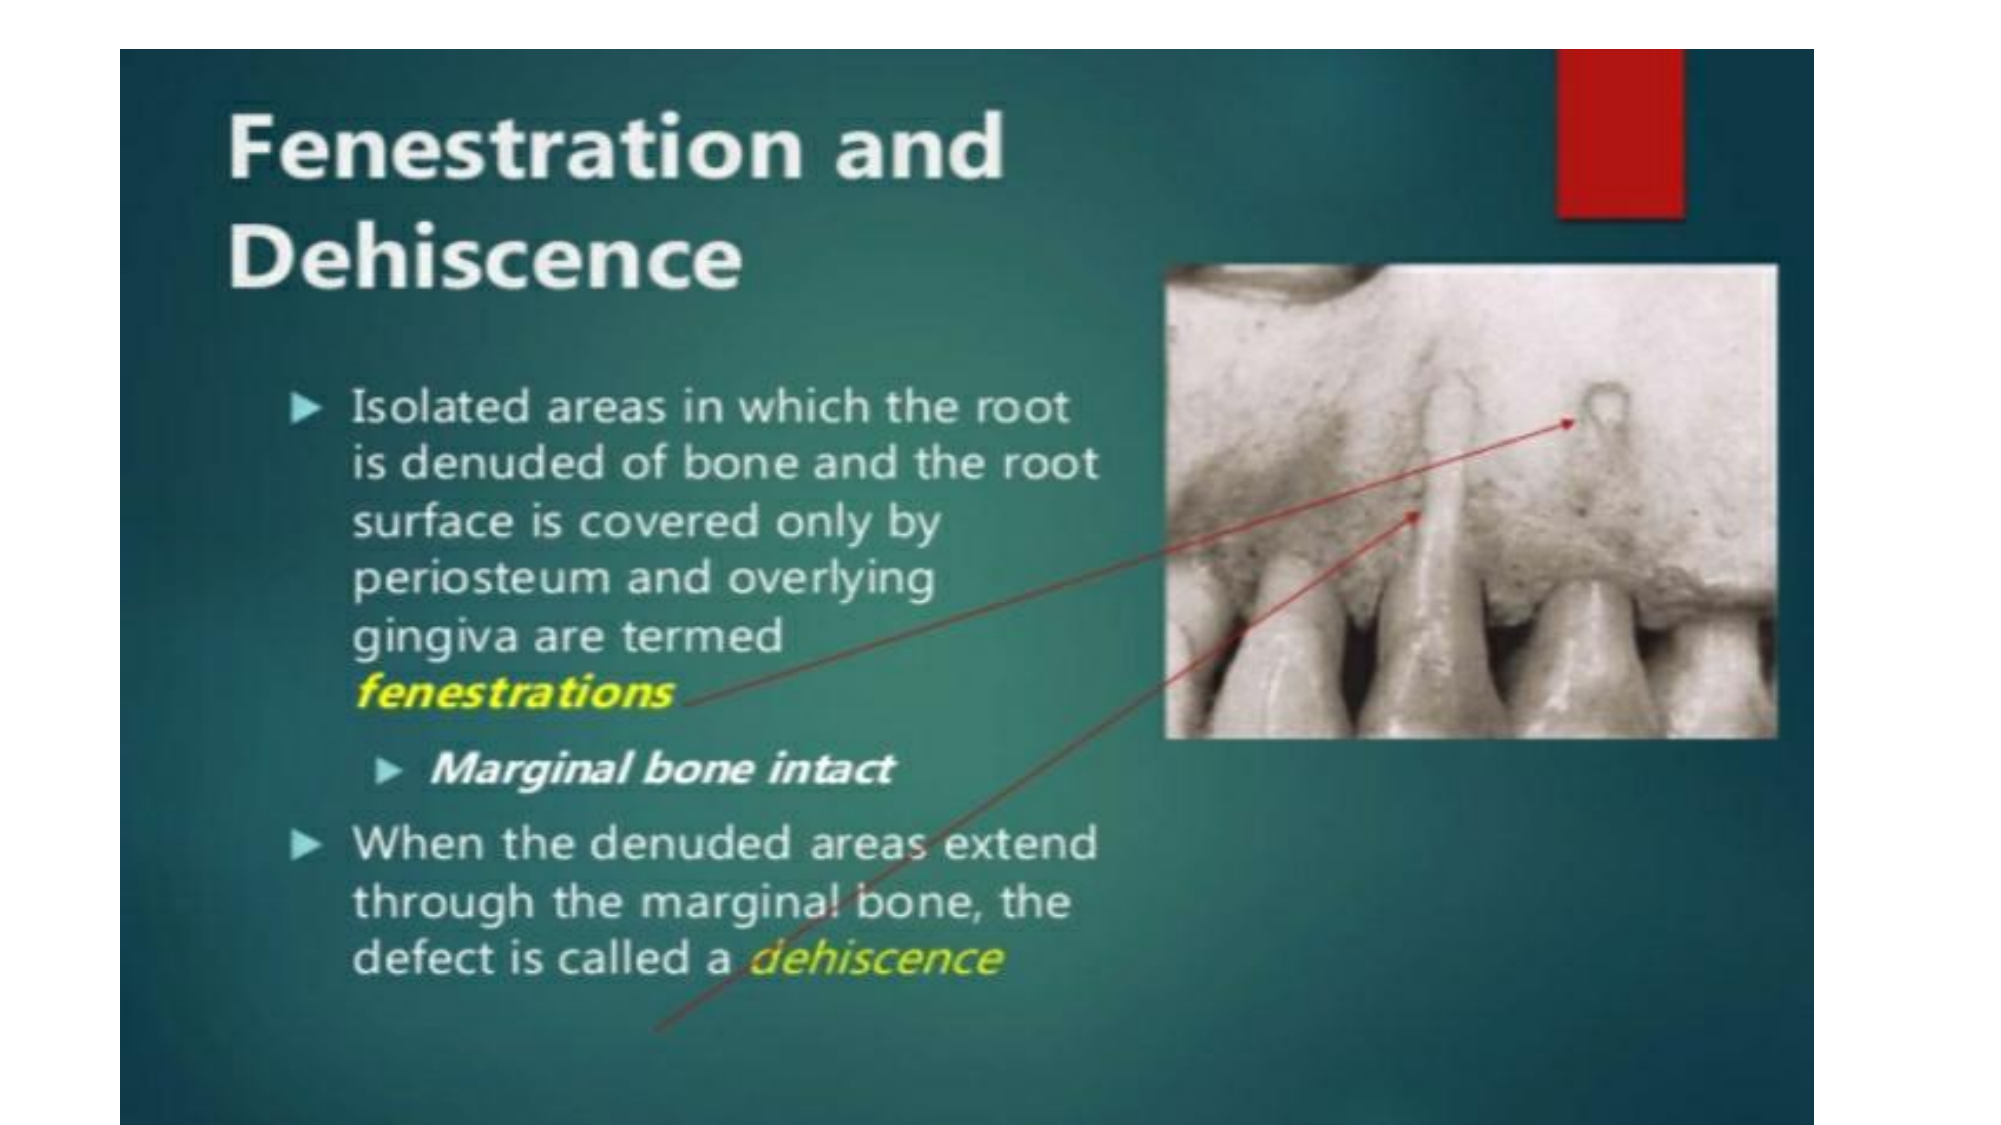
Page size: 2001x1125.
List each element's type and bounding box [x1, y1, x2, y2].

picture [120, 49, 1814, 1125]
